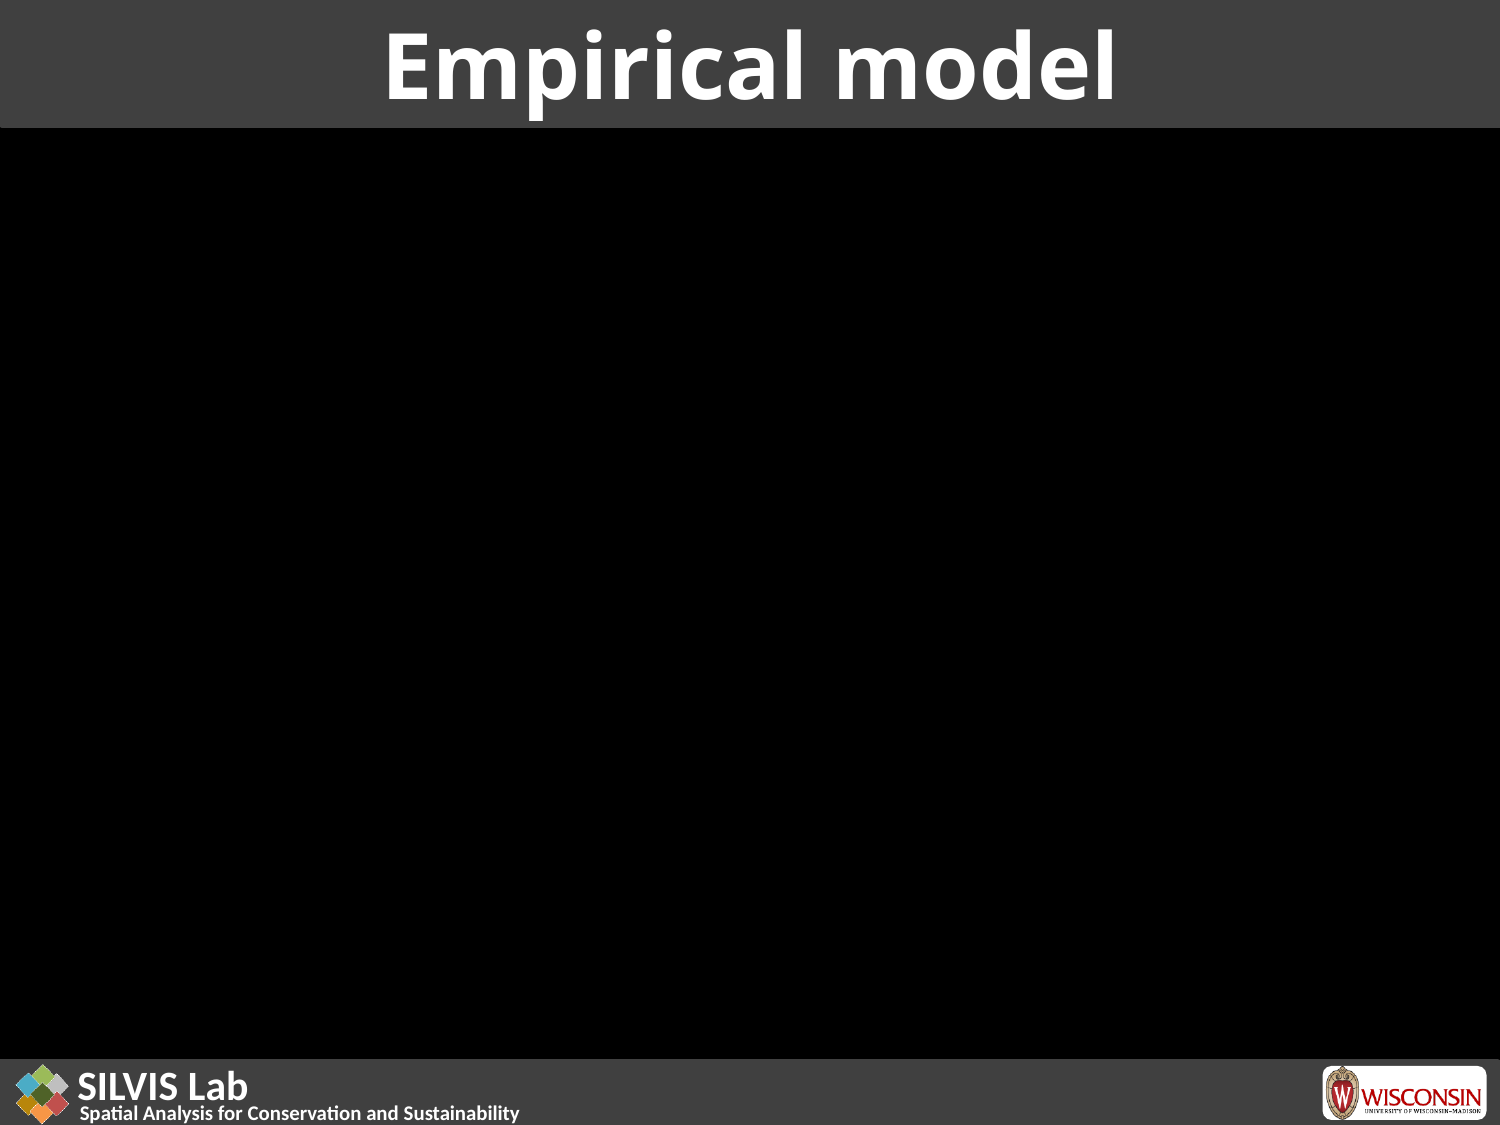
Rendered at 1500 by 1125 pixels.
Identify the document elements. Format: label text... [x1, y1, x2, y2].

picture [13, 1062, 70, 1125]
title Empirical model [1, 0, 1500, 125]
picture [1324, 1066, 1481, 1120]
